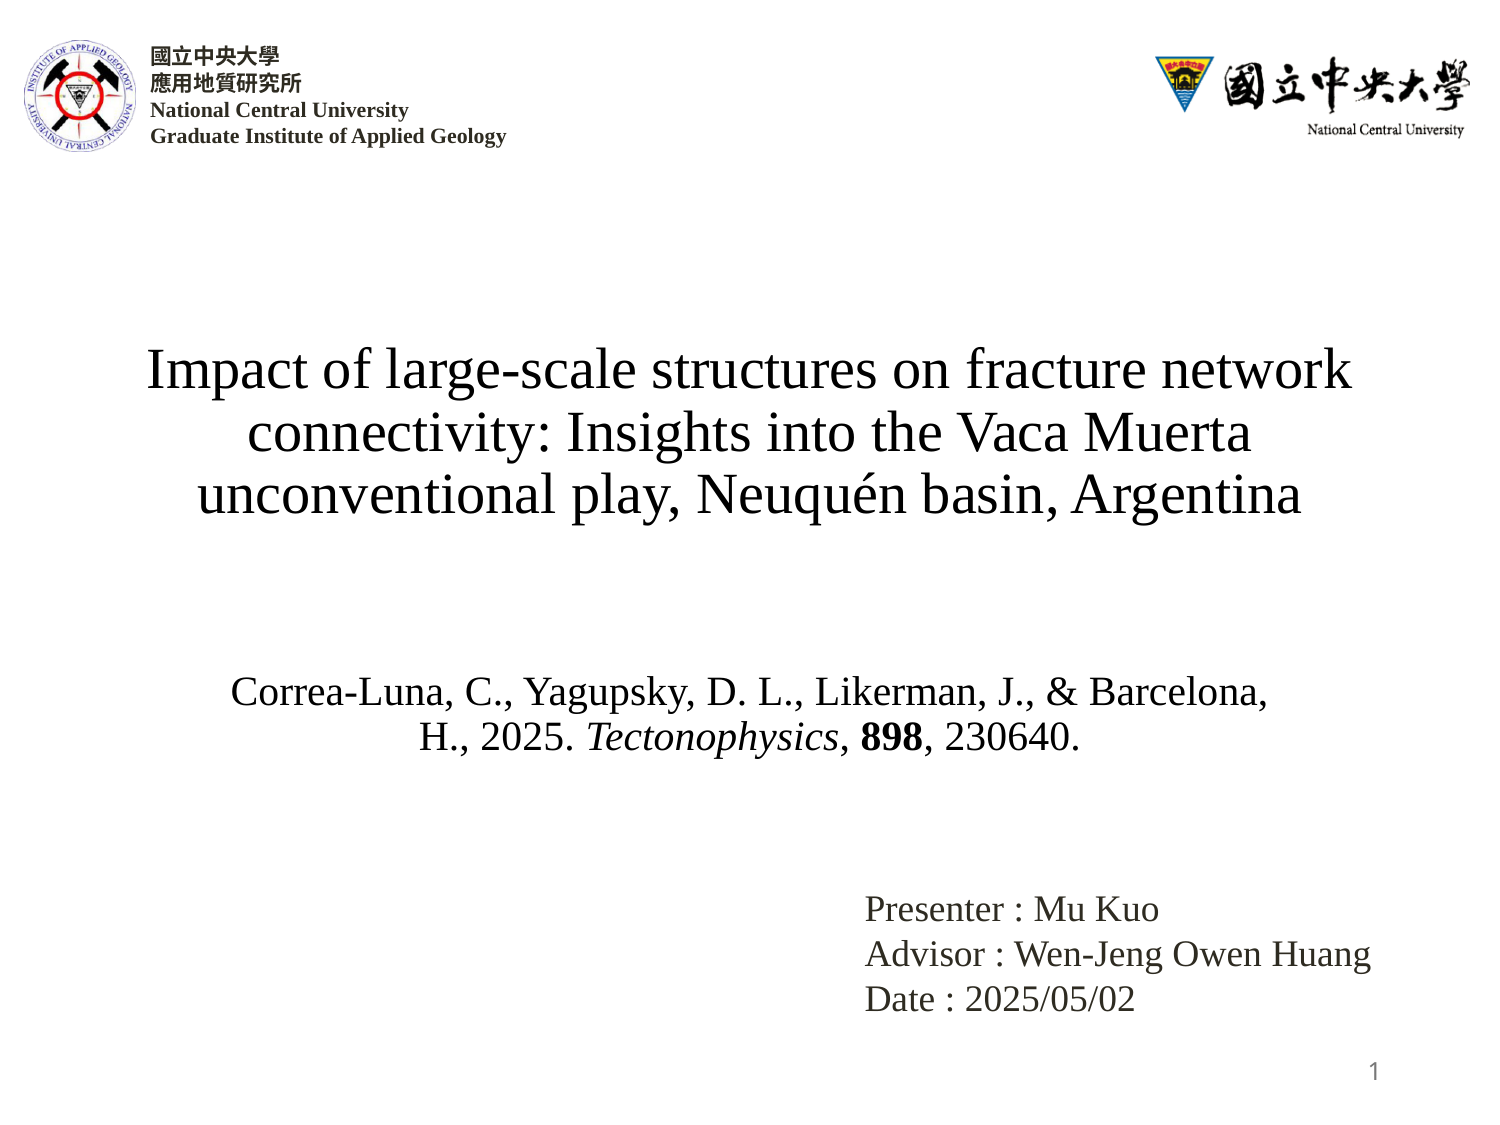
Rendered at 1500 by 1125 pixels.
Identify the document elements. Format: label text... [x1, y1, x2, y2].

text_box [24, 35, 727, 158]
subtitle Correa-Luna, C., Yagupsky, D. L., Likerman, J., & Barcelona, H., 2025. Tectonophysics, 898, 230640. [187, 590, 1313, 863]
slide_number 1 [1059, 1042, 1397, 1103]
text_box Presenter : Mu Kuo Advisor : Wen-Jeng Owen Huang Date : 2025/05/02 [849, 876, 1388, 1027]
picture [1153, 42, 1476, 150]
title Impact of large-scale structures on fracture network connectivity: Insights into the Vaca Muerta unconventional play, Neuquén basin, Argentina [112, 262, 1388, 535]
